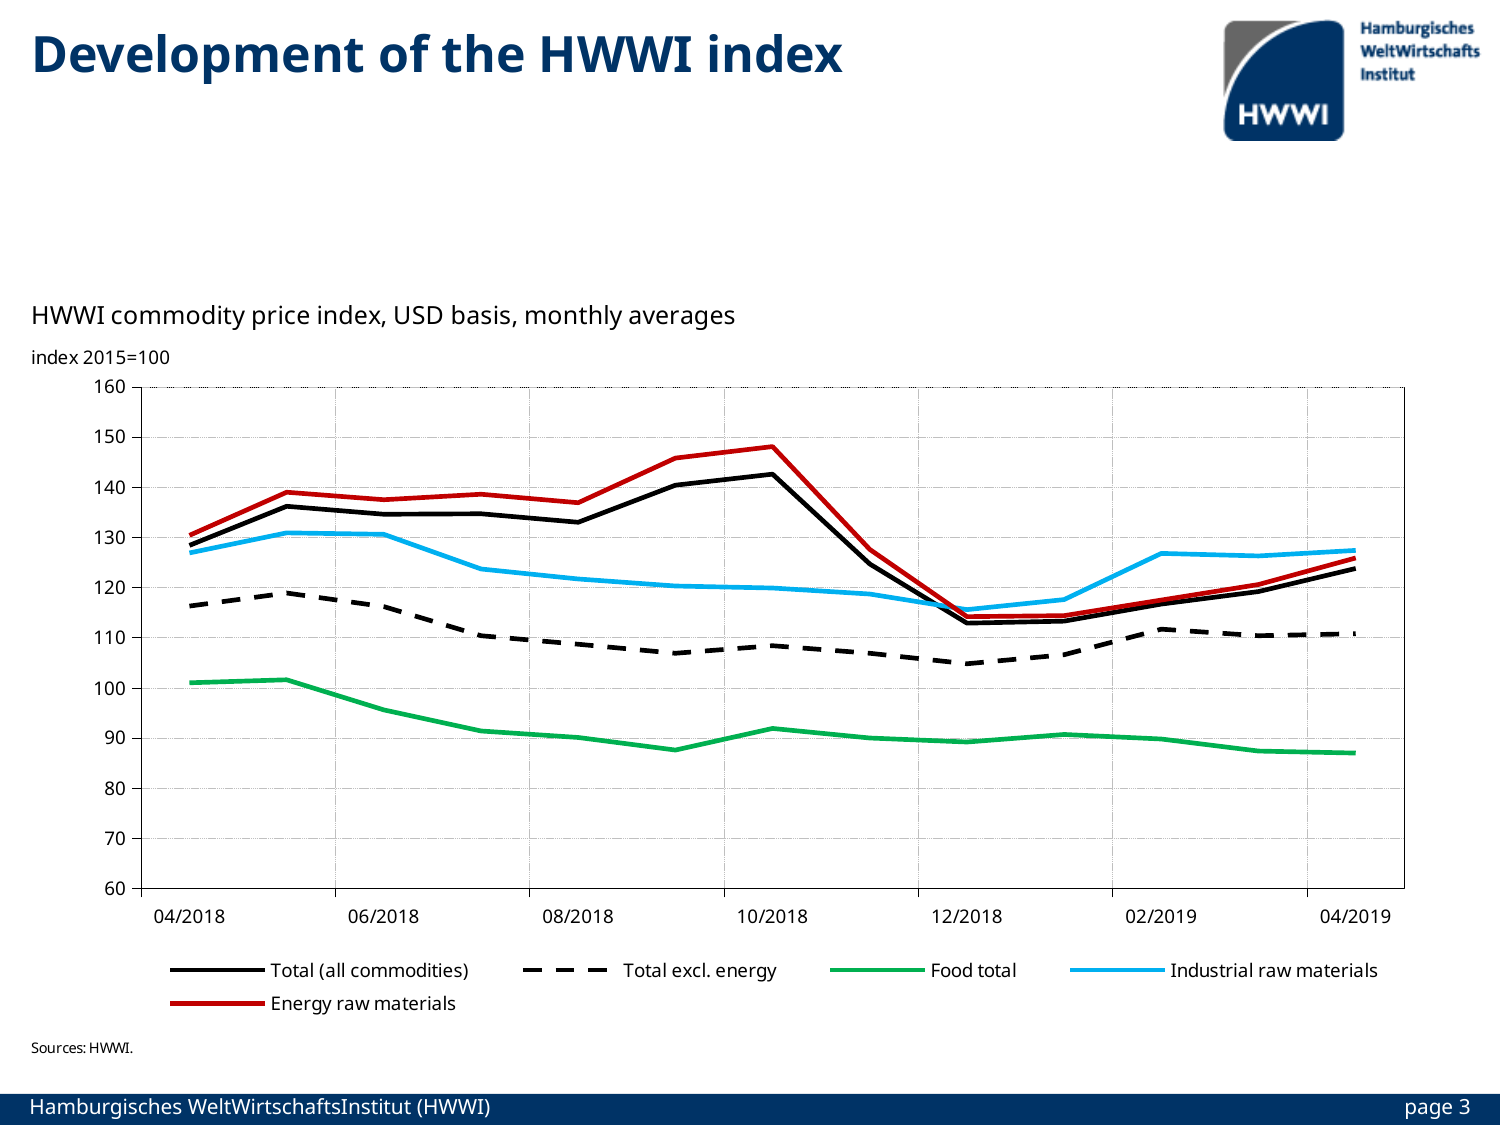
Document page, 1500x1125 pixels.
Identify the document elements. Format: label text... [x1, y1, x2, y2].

chart [30, 287, 1469, 1071]
title Development of the HWWI index [31, 7, 1469, 269]
picture [1222, 18, 1483, 142]
footer Hamburgisches WeltWirtschaftsInstitut (HWWI) [29, 1093, 863, 1125]
slide_number page 3 [1157, 1092, 1471, 1125]
